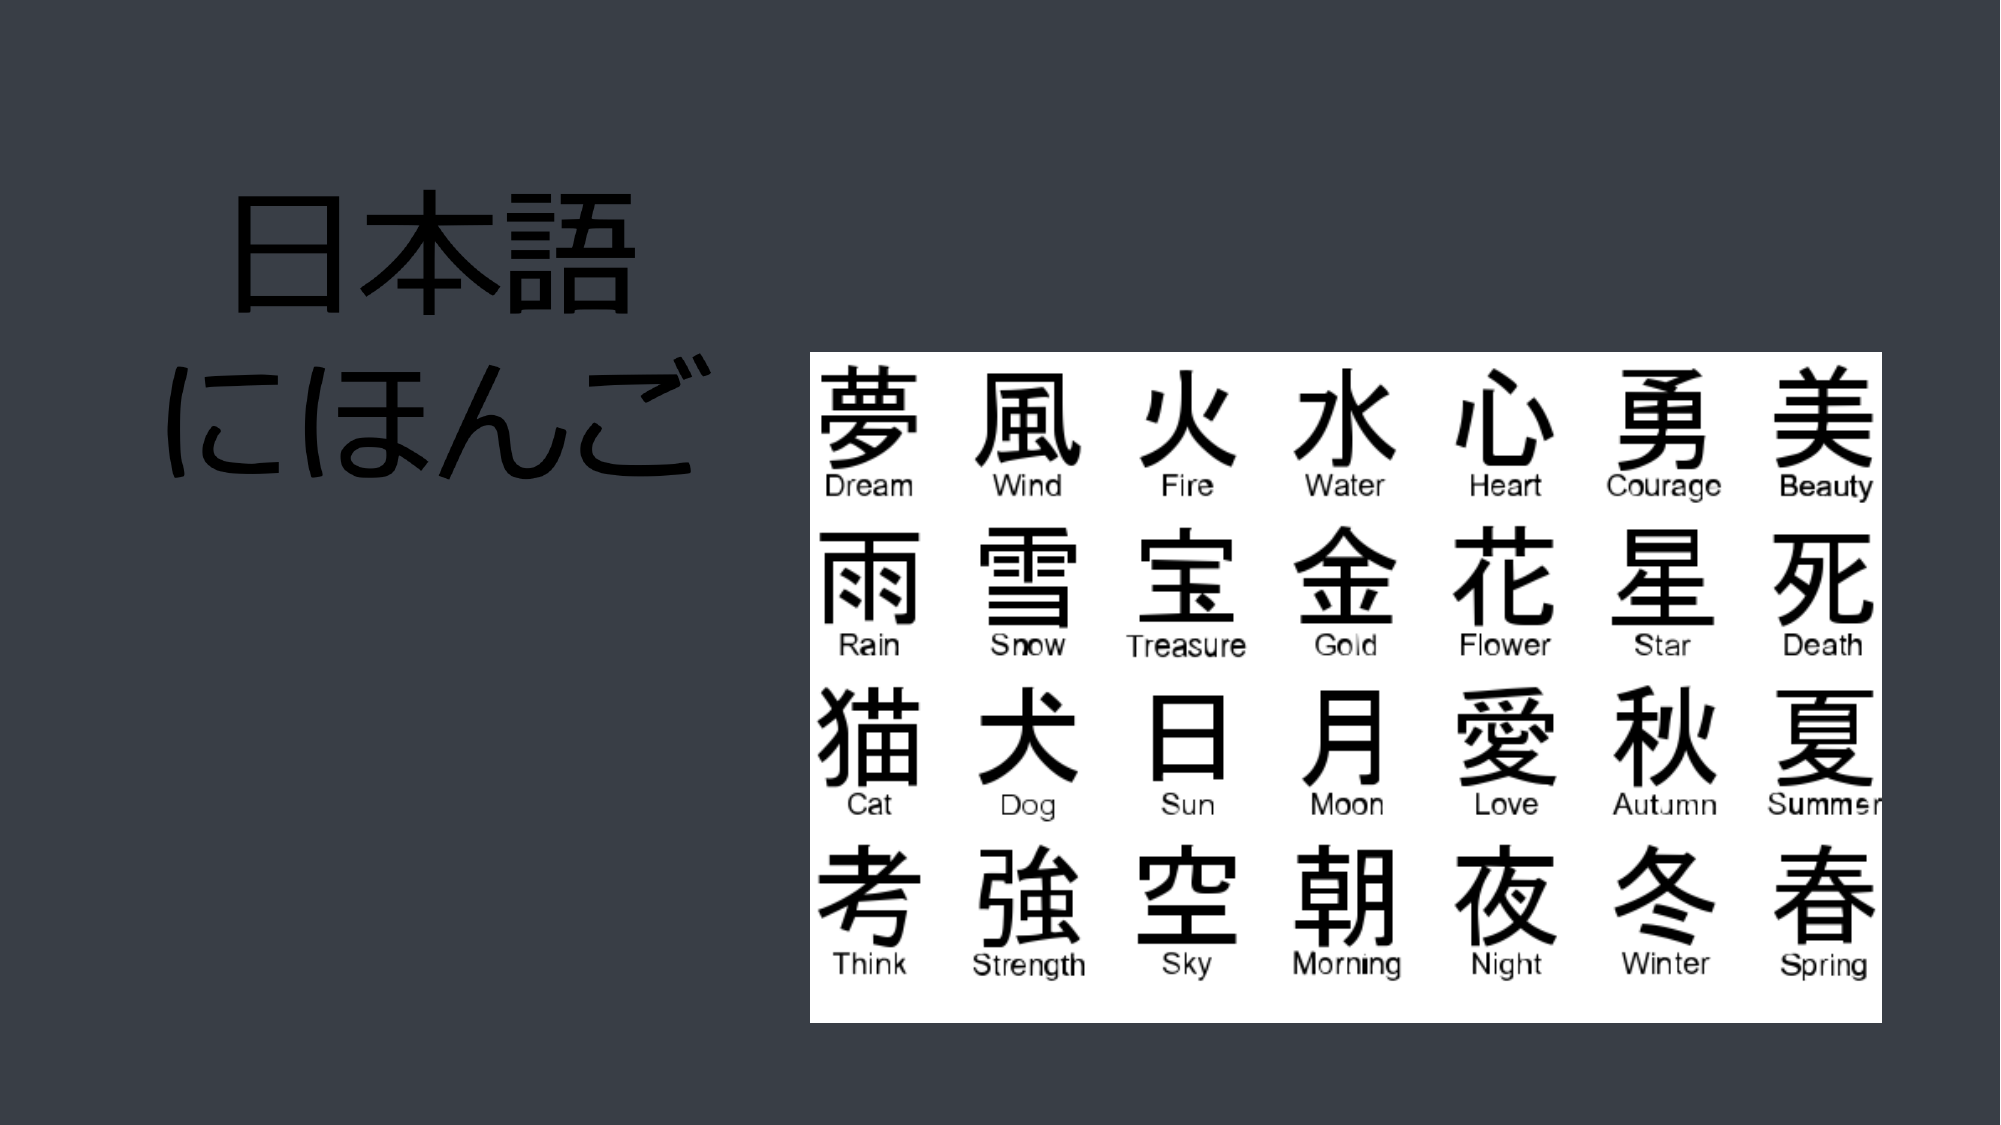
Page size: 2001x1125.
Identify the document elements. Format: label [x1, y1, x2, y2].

picture [809, 352, 1882, 1023]
picture [0, 72, 717, 634]
